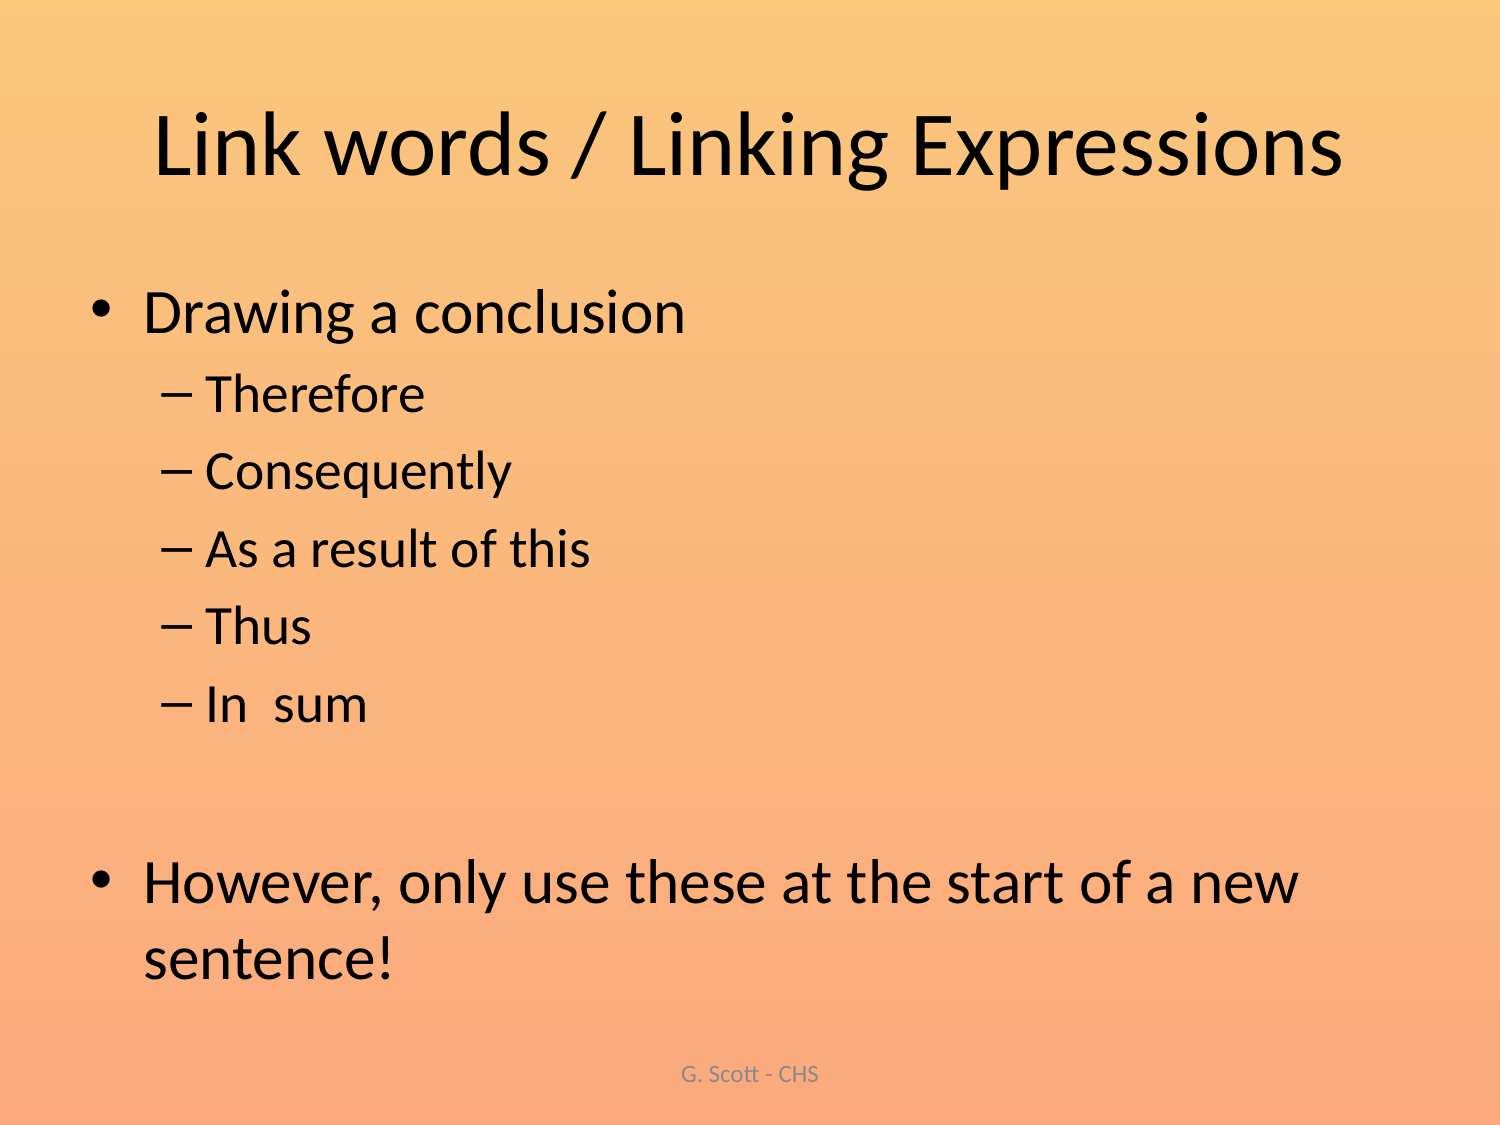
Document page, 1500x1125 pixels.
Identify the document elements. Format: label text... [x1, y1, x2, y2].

footer G. Scott - CHS [512, 1042, 988, 1103]
list Drawing a conclusion Therefore Consequently As a result of this Thus In sum However, only use these at the start of a new sentence! [75, 262, 1425, 1005]
title Link words / Linking Expressions [75, 45, 1425, 233]
